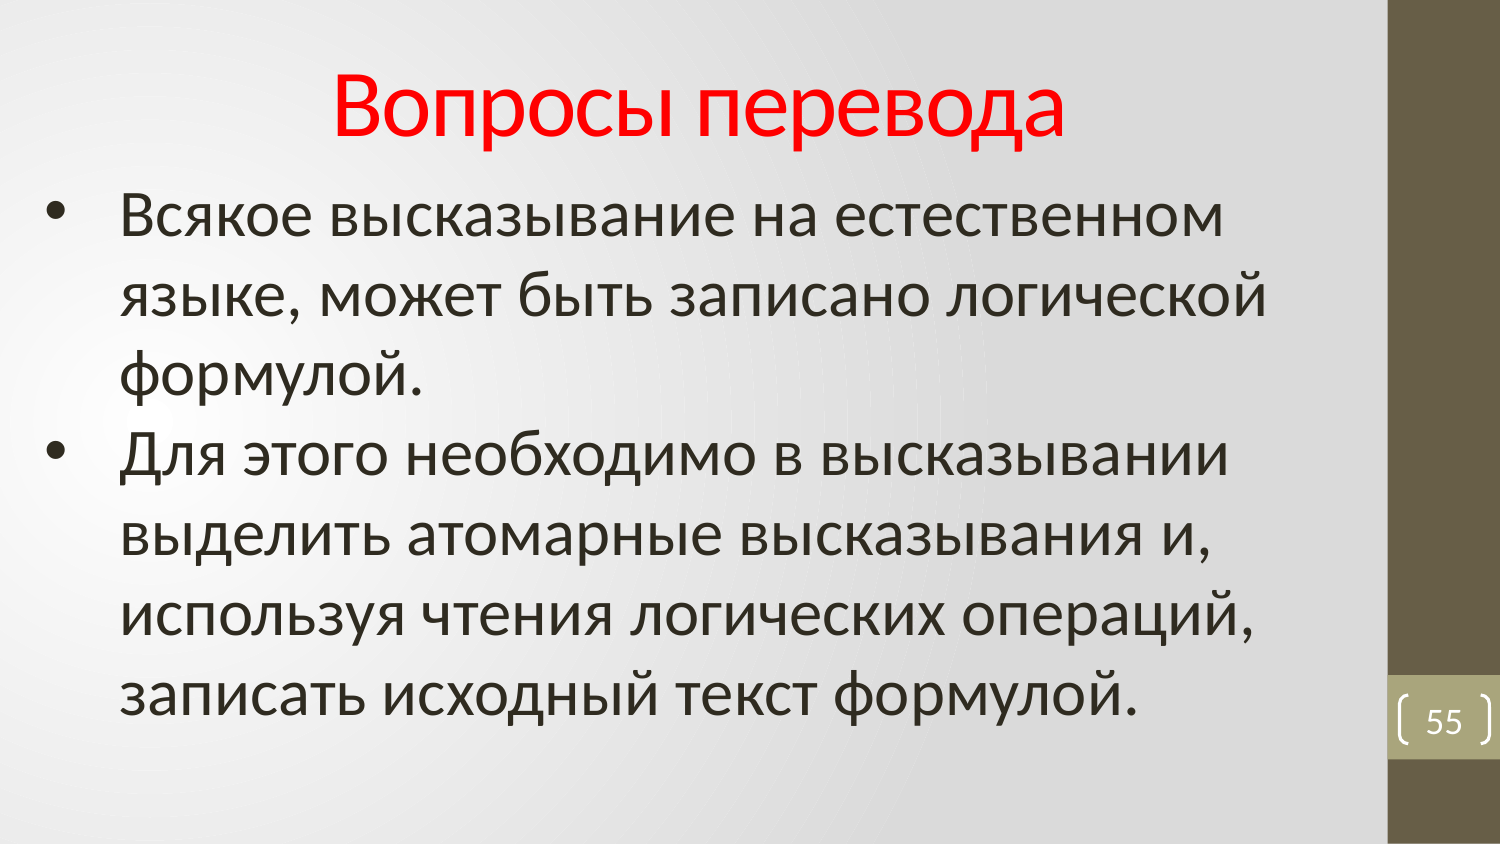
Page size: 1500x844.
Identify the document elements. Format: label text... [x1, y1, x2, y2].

text_box Всякое высказывание на естественном языке, может быть записано логической формулой. Для этого необходимо в высказывании выделить атомарные высказывания и, используя чтения логических операций, записать исходный текст формулой. [29, 161, 1306, 737]
slide_number 55 [1397, 693, 1492, 746]
title Вопросы перевода [75, 33, 1325, 162]
